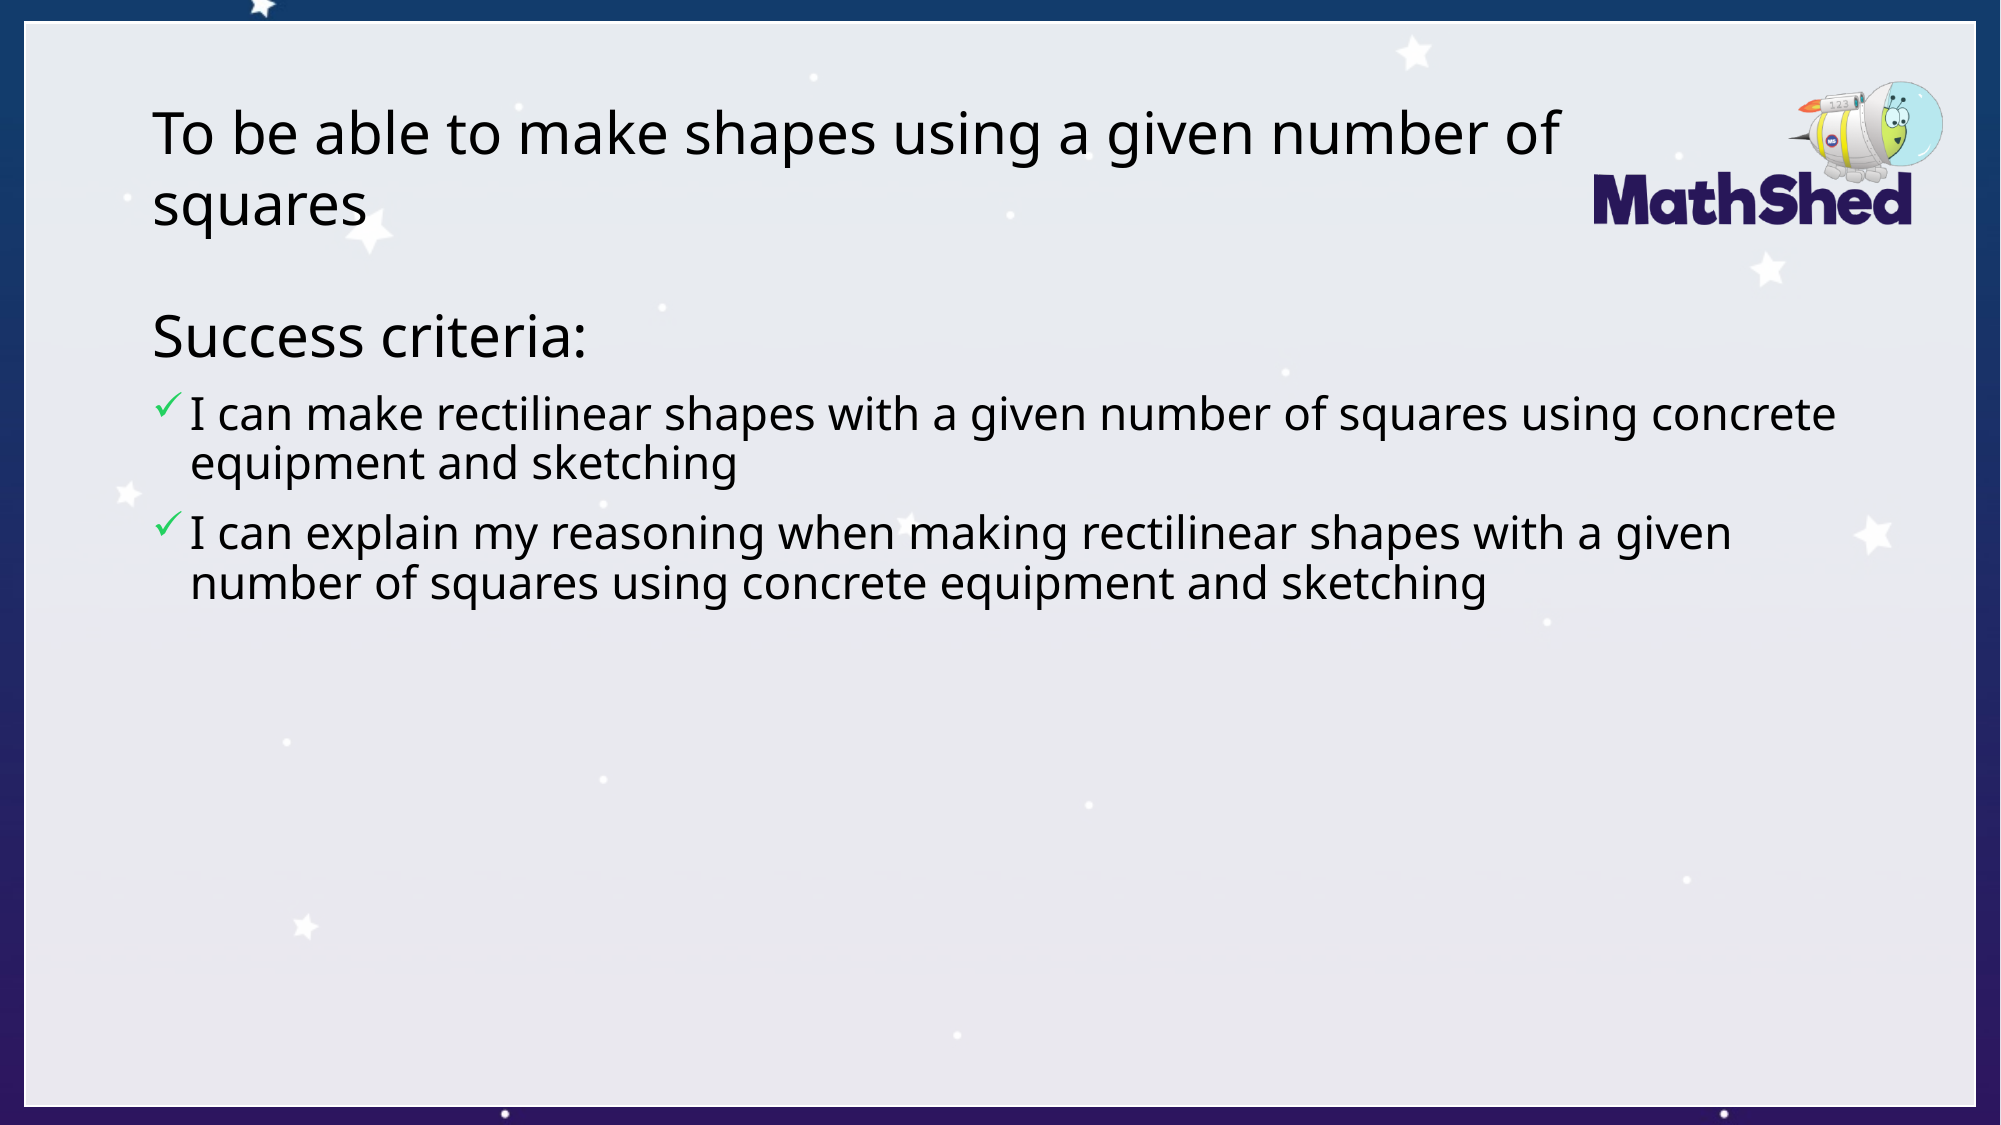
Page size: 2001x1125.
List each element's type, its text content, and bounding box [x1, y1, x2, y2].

picture [0, 0, 2001, 1125]
title To be able to make shapes using a given number of squares [137, 59, 1578, 278]
list Success criteria: I can make rectilinear shapes with a given number of squares using concrete equipment and sketching I can explain my reasoning when making rectilinear shapes with a given number of squares using concrete equipment and sketching [137, 299, 1898, 1014]
